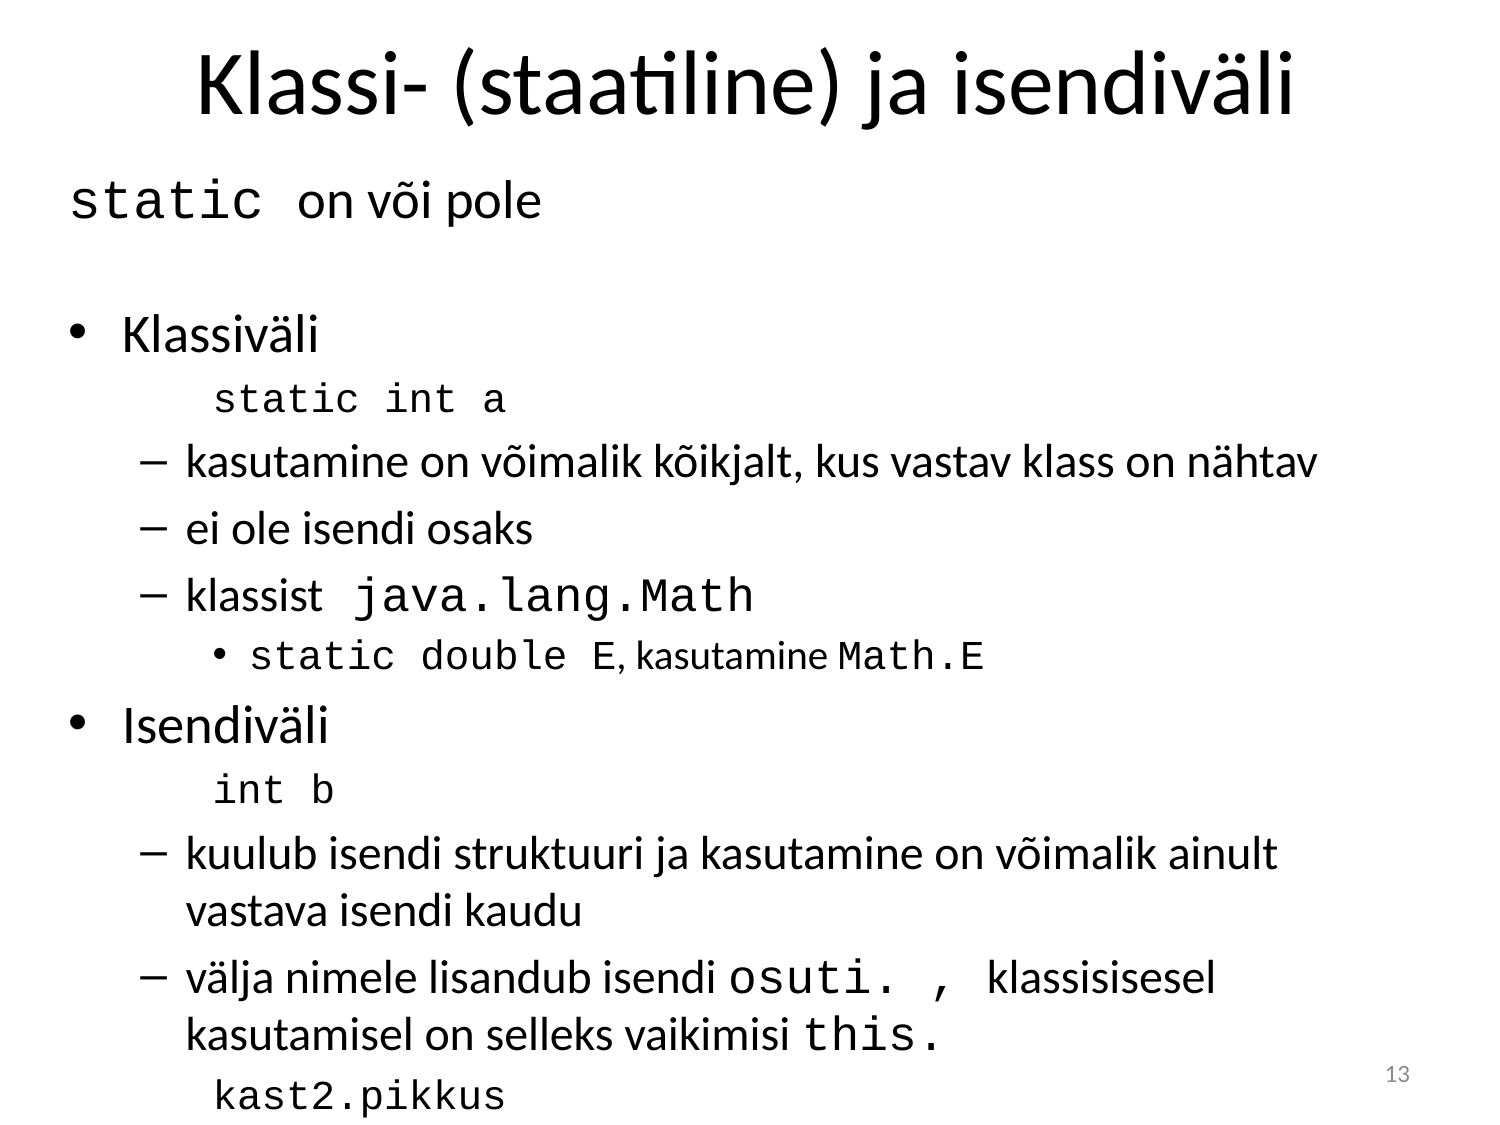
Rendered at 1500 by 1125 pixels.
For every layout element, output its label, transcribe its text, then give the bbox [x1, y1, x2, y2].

slide_number 13 [1074, 1042, 1425, 1103]
list static on või pole Klassiväli static int a kasutamine on võimalik kõikjalt, kus vastav klass on nähtav ei ole isendi osaks klassist java.lang.Math static double E, kasutamine Math.E Isendiväli int b kuulub isendi struktuuri ja kasutamine on võimalik ainult vastava isendi kaudu välja nimele lisandub isendi osuti. , klassisisesel kasutamisel on selleks vaikimisi this. kast2.pikkus [53, 156, 1447, 1125]
title Klassi- (staatiline) ja isendiväli [72, 7, 1423, 149]
